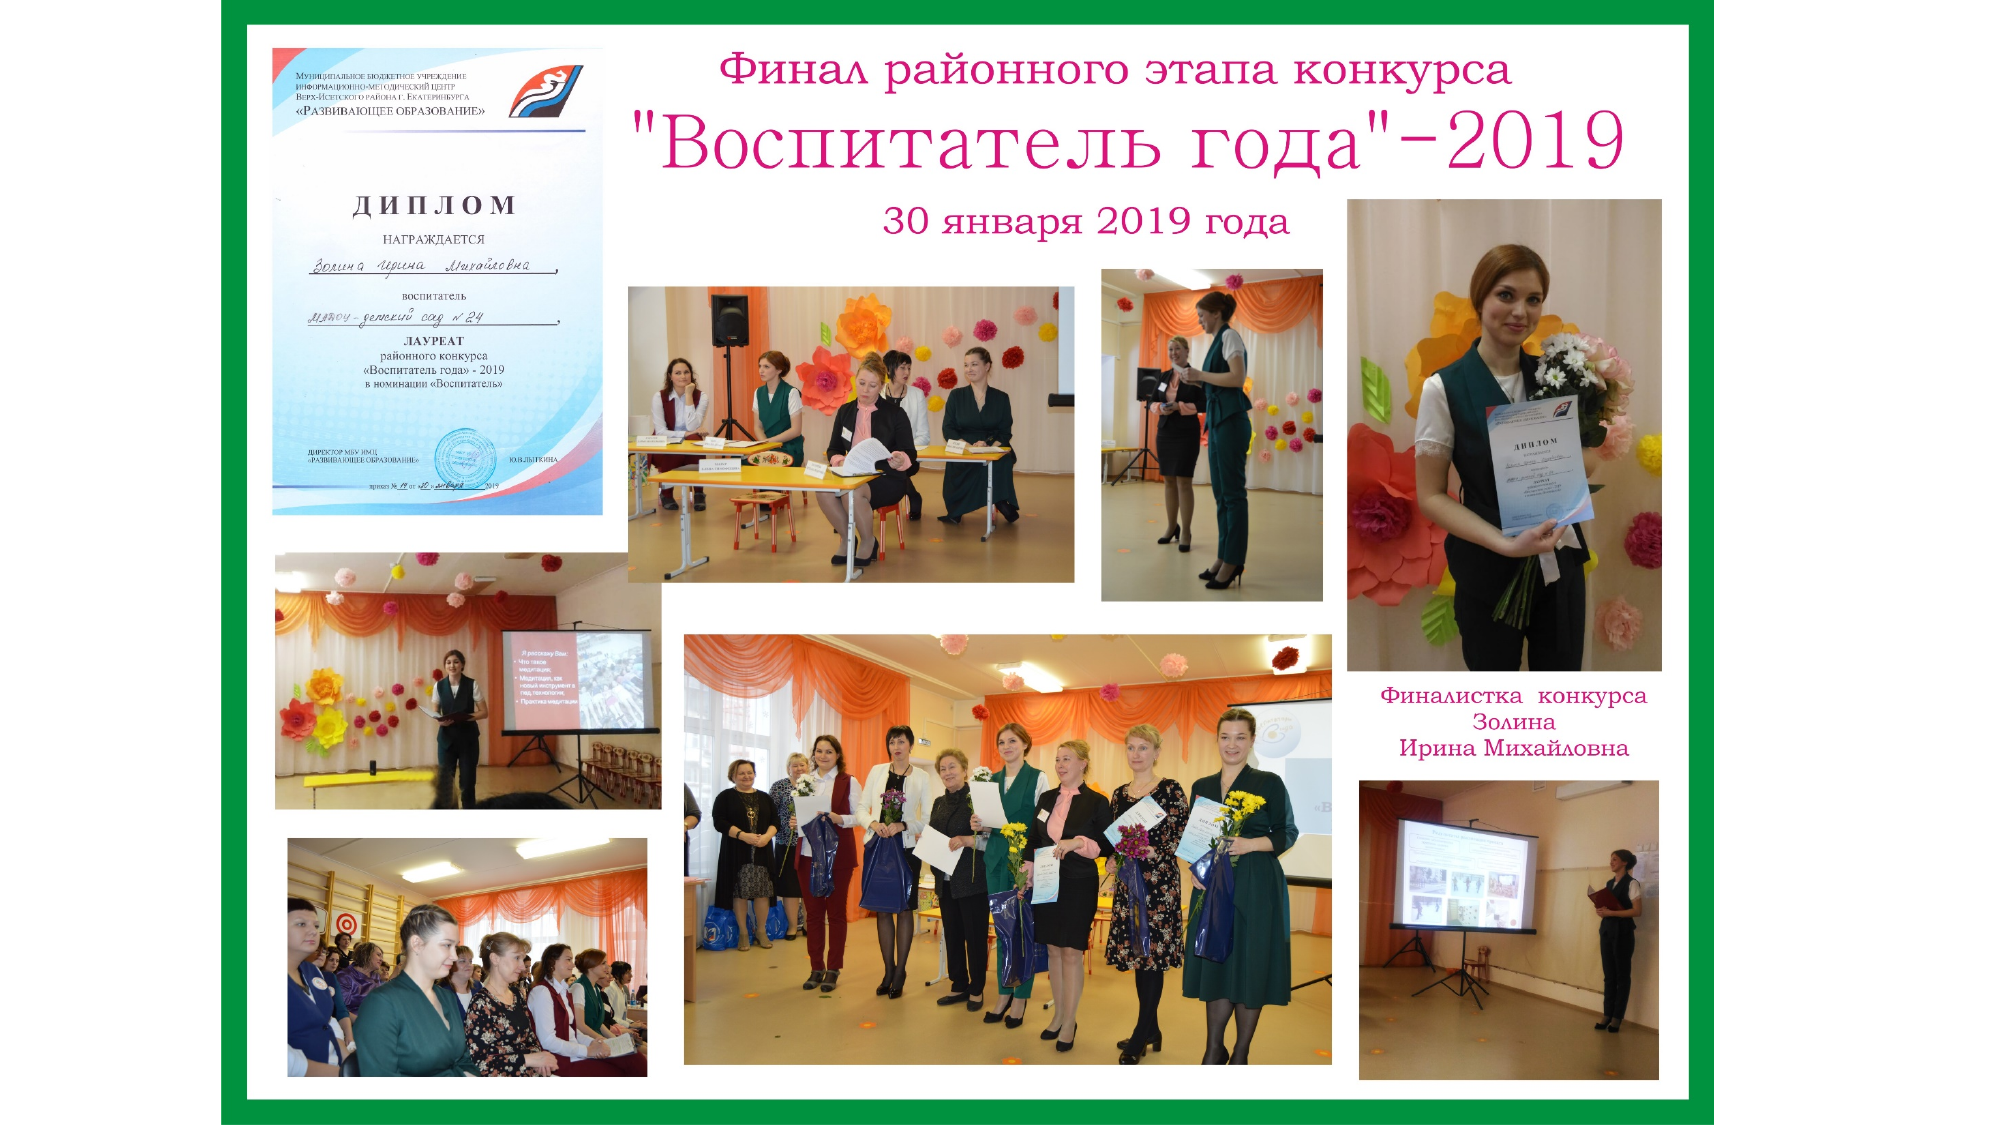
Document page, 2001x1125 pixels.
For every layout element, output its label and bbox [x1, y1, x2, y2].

picture [221, 0, 1714, 1125]
